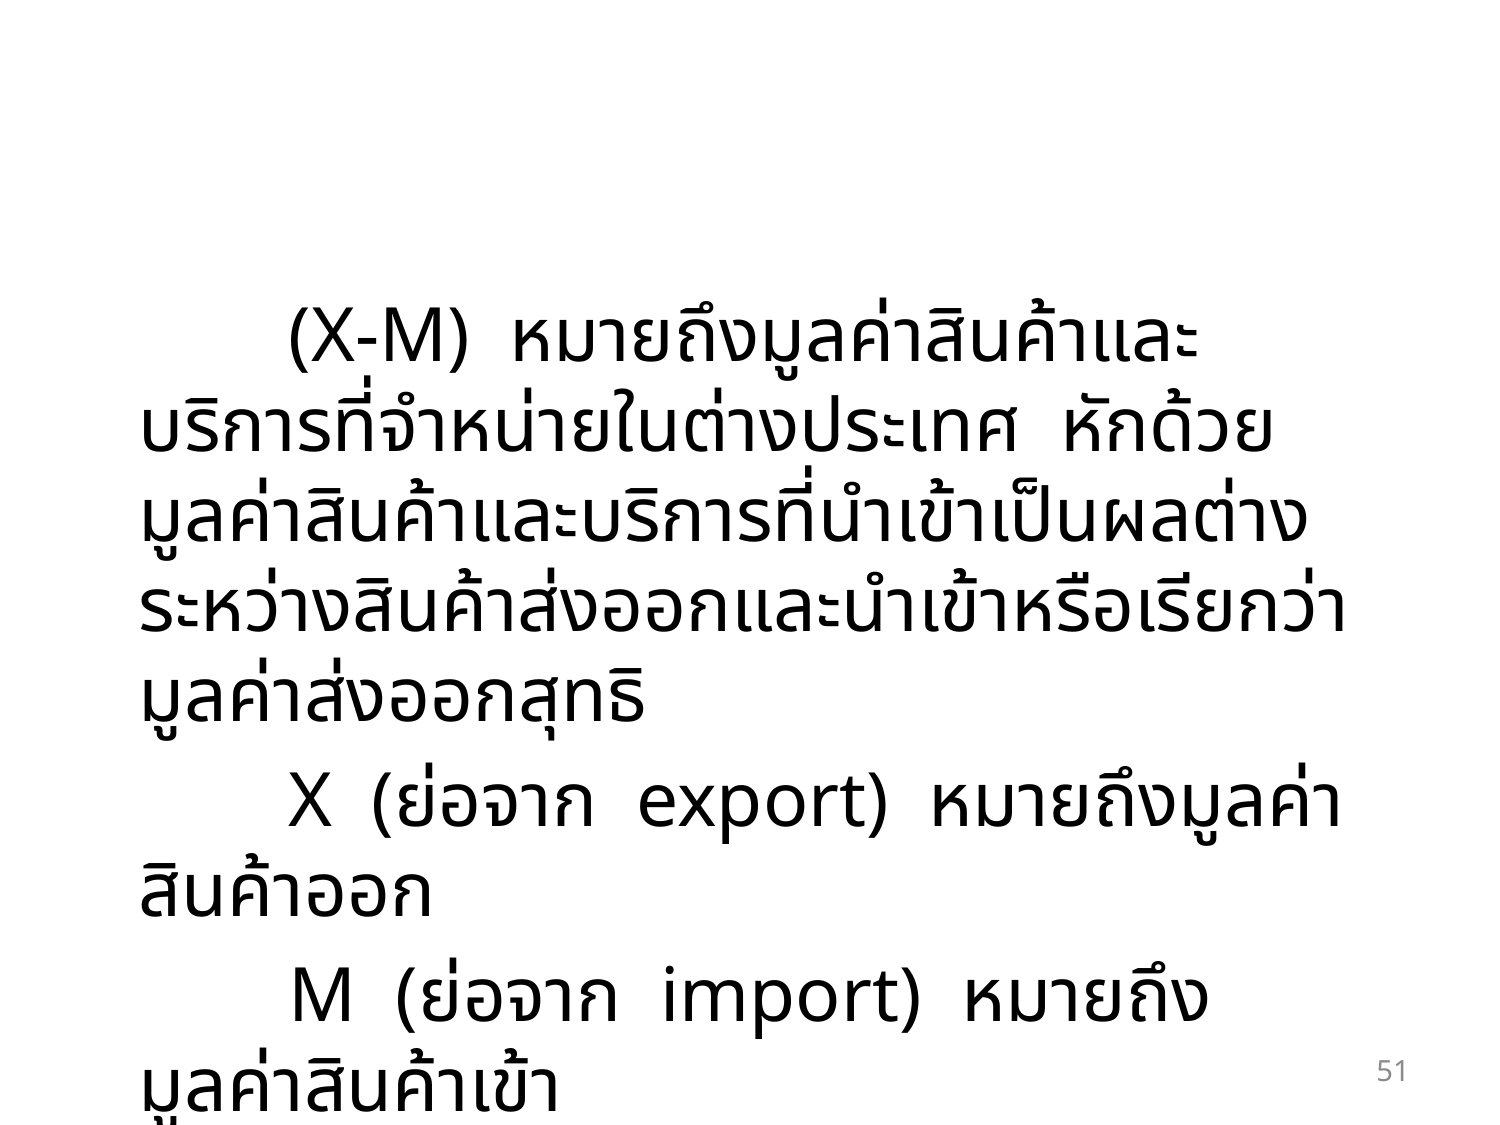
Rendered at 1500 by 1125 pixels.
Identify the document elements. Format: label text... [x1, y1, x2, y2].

list (X-M) หมายถึงมูลค่าสินค้าและบริการที่จำหน่ายในต่างประเทศ หักด้วยมูลค่าสินค้าและบริการที่นำเข้าเป็นผลต่างระหว่างสินค้าส่งออกและนำเข้าหรือเรียกว่ามูลค่าส่งออกสุทธิ X (ย่อจาก export) หมายถึงมูลค่าสินค้าออก M (ย่อจาก import) หมายถึงมูลค่าสินค้าเข้า [123, 278, 1387, 858]
slide_number 51 [1074, 1042, 1425, 1103]
